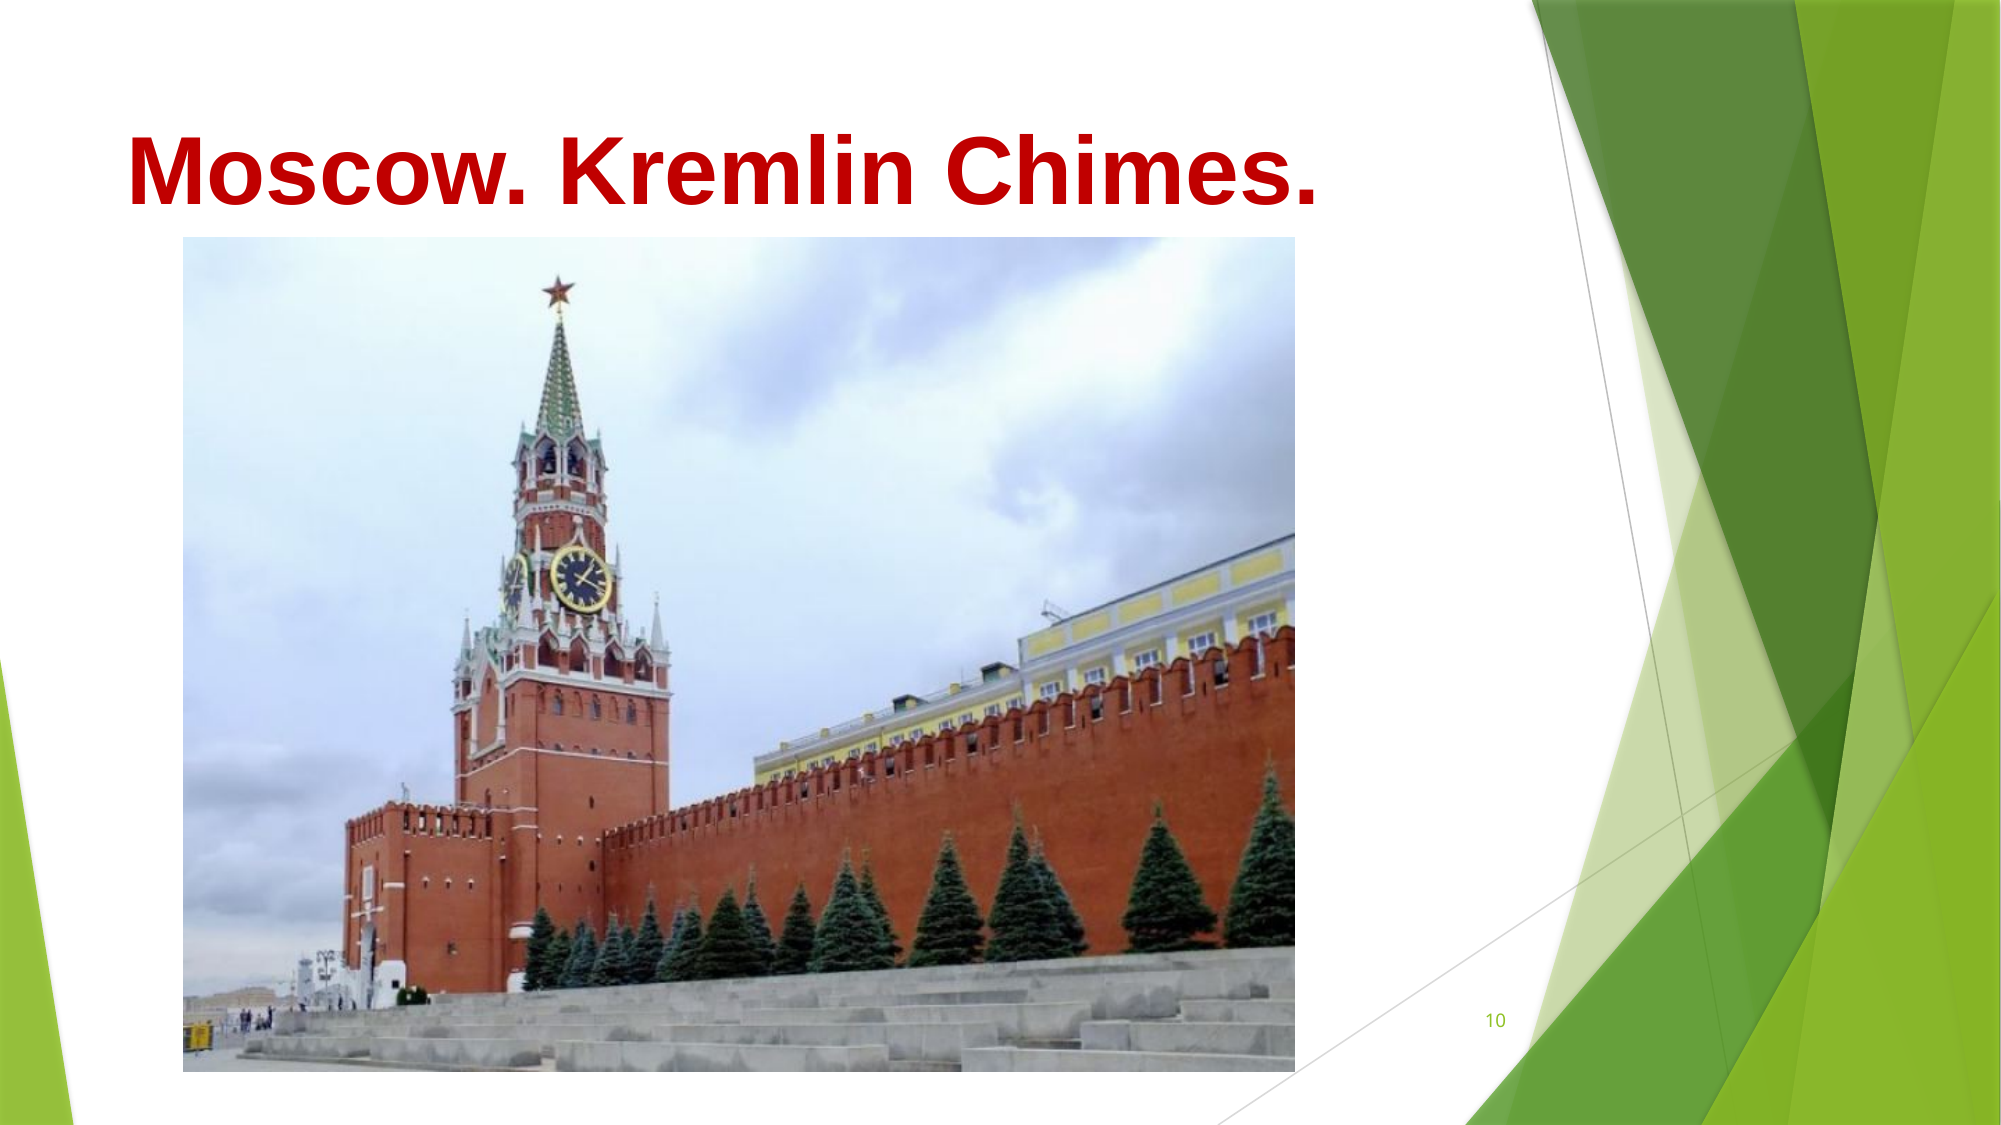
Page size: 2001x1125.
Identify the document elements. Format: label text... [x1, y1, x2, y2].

title Moscow. Kremlin Chimes. [111, 99, 1522, 317]
slide_number 10 [1409, 991, 1522, 1051]
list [183, 237, 1296, 1072]
